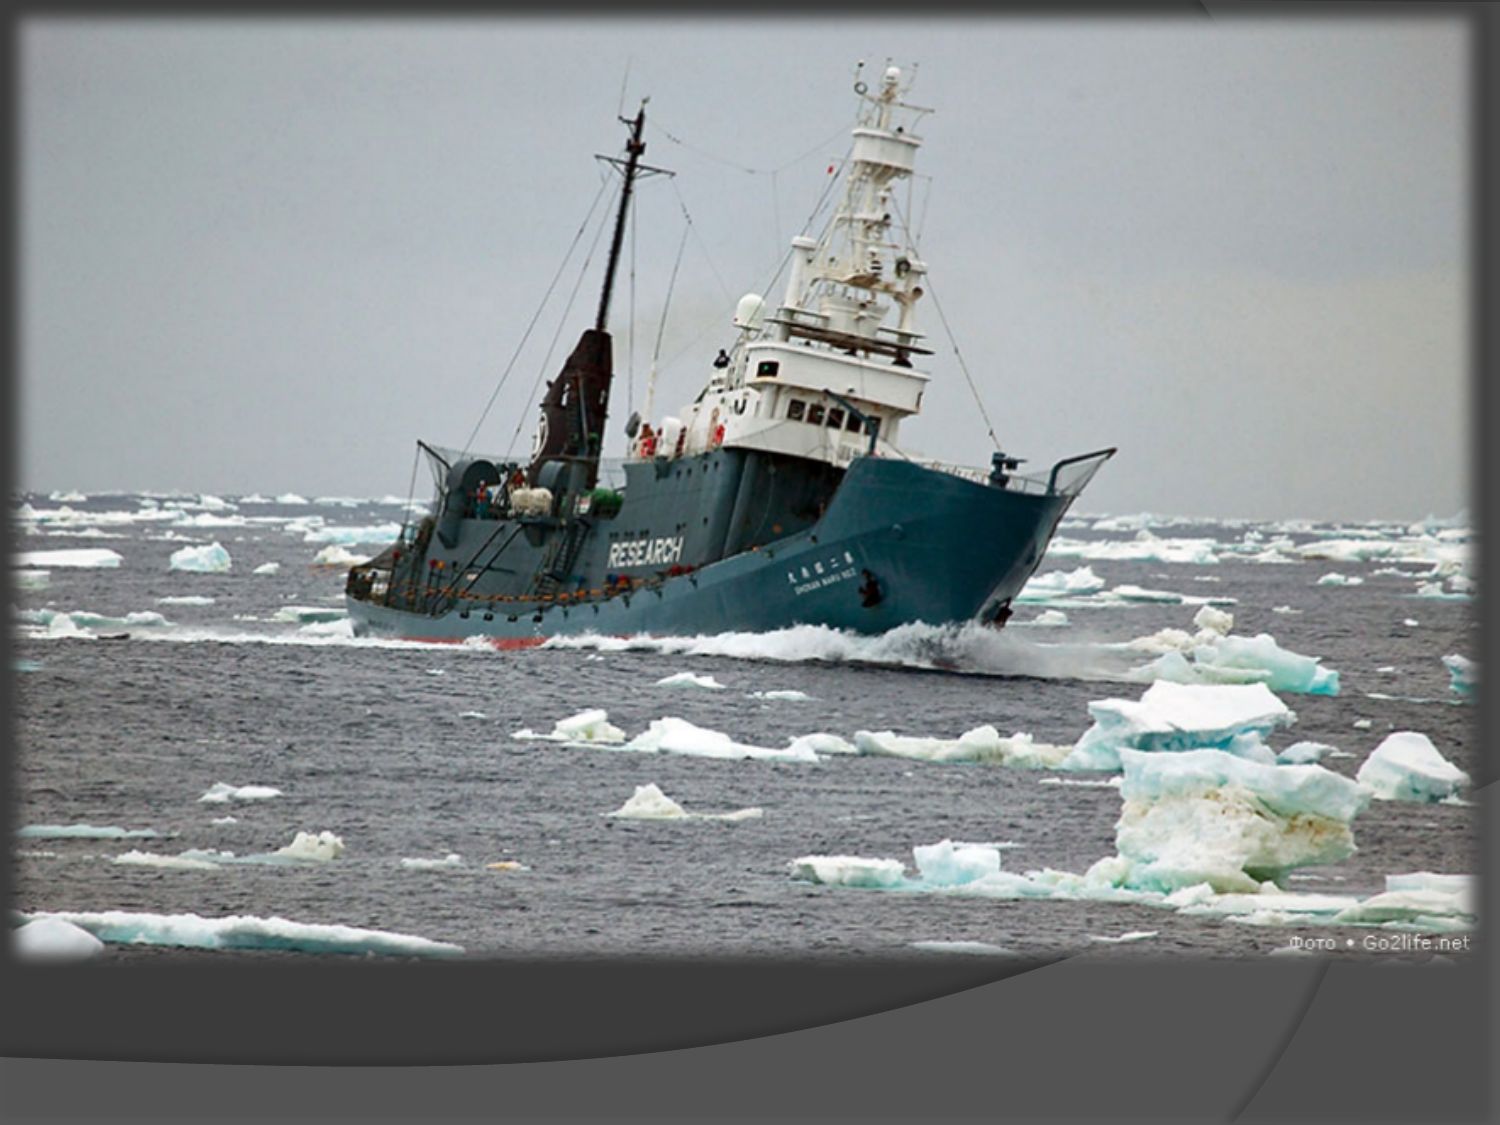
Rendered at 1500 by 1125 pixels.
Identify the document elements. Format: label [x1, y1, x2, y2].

list [3, 2, 1487, 971]
